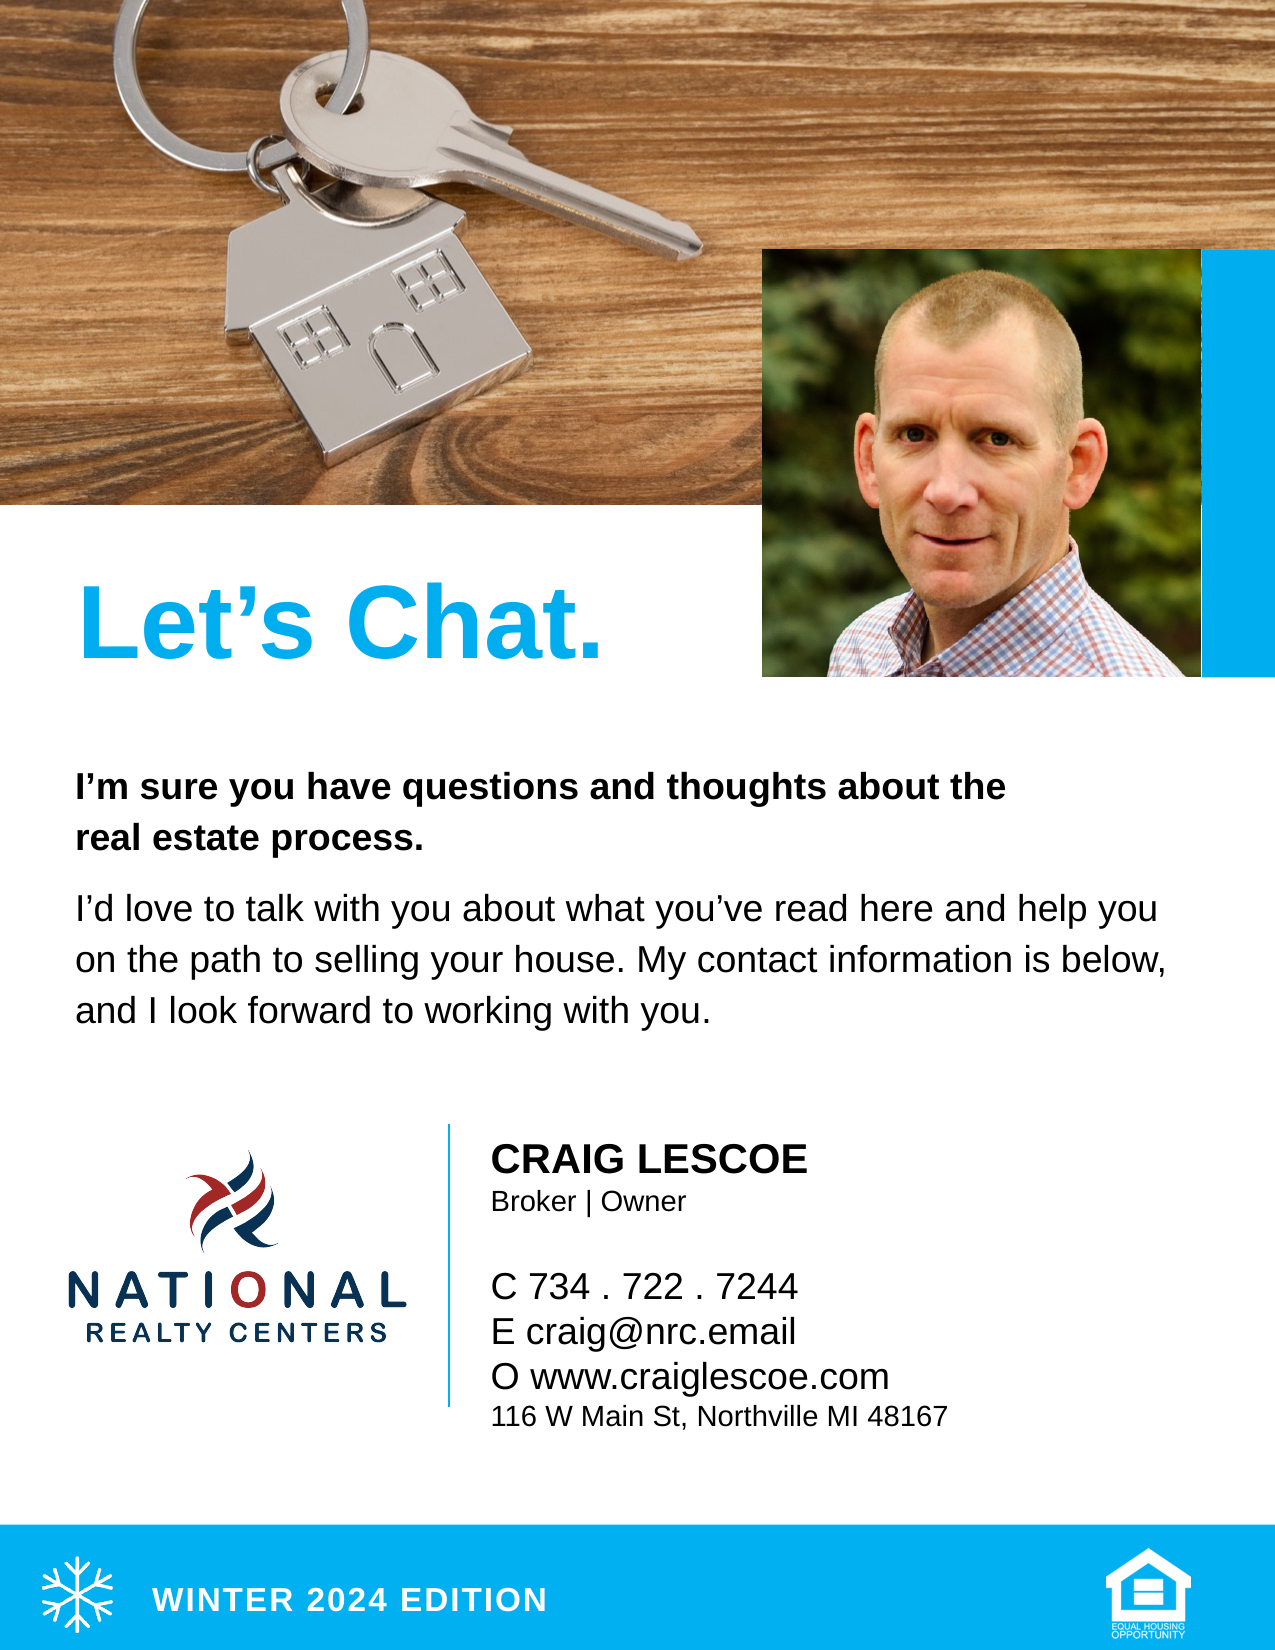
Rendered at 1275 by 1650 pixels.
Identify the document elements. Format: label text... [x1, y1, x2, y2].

text_box I’m sure you have questions and thoughts about the real estate process. I’d love to talk with you about what you’ve read here and help you on the path to selling your house. My contact information is below, and I look forward to working with you. [74, 753, 1201, 1031]
picture [0, 0, 1275, 677]
text_box [0, 1524, 1275, 1650]
text_box Let’s Chat. [75, 566, 654, 681]
picture [1107, 1549, 1190, 1621]
text_box CRAIG LESCOE Broker | Owner C 734 . 722 . 7244 E craig@nrc.email O www.craiglescoe.com 116 W Main St, Northville MI 48167 [475, 1124, 1147, 1440]
text_box WINTER 2024 EDITION [150, 1553, 555, 1614]
text_box [1201, 505, 1275, 678]
picture [62, 1145, 414, 1349]
picture [43, 1557, 112, 1632]
